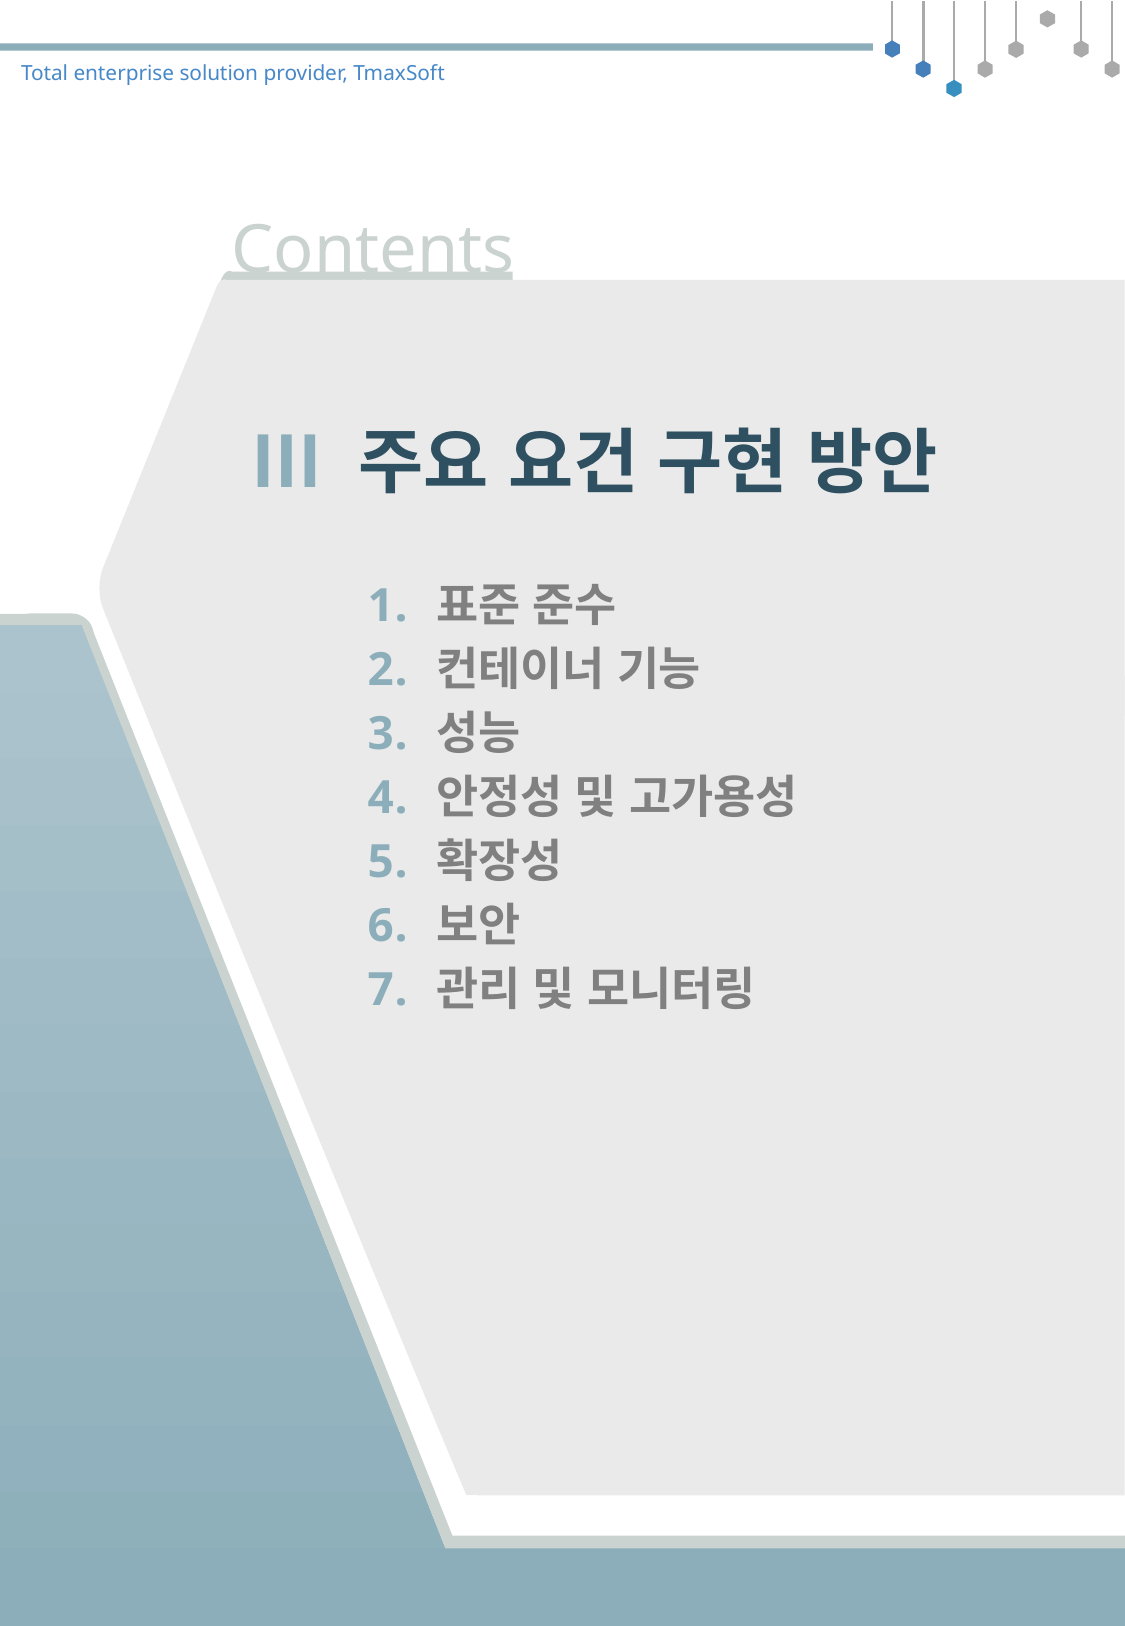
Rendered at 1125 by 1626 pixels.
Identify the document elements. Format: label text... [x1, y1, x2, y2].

title Ⅲ 주요 요건 구현 방안 [236, 364, 1032, 534]
subtitle 표준 준수 컨테이너 기능 성능 안정성 및 고가용성 확장성 보안 관리 및 모니터링 [338, 567, 1035, 656]
